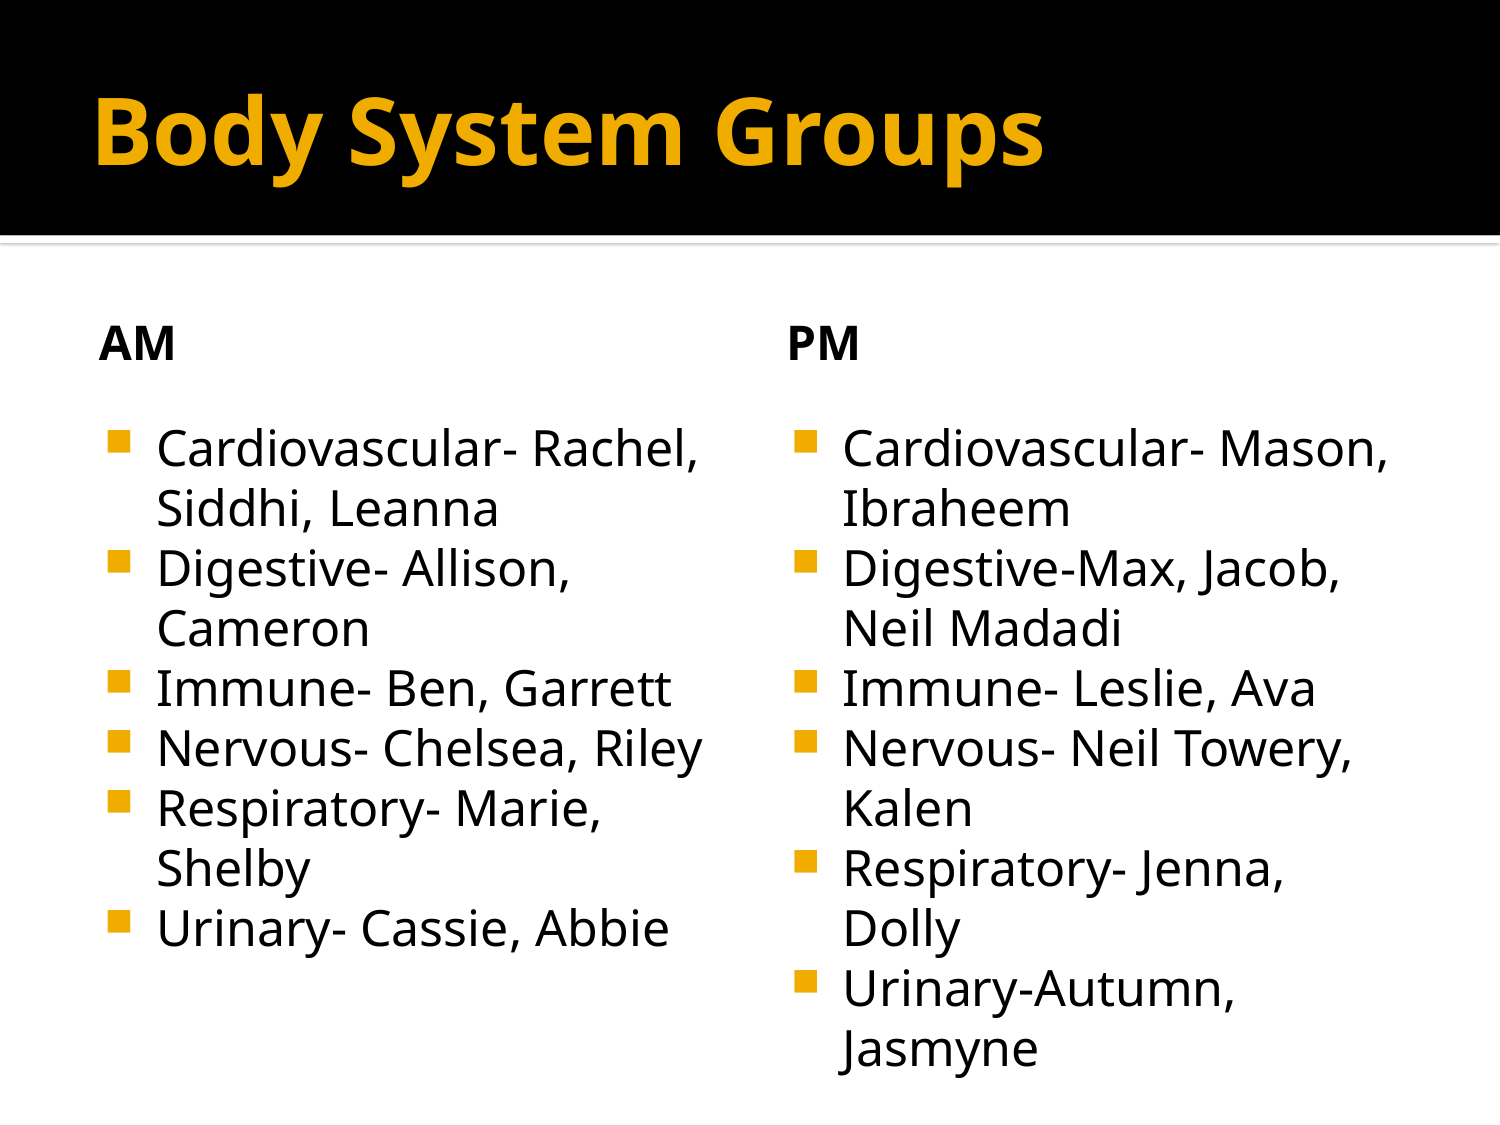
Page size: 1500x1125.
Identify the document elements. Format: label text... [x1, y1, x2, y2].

list Cardiovascular- Mason, Ibraheem Digestive-Max, Jacob, Neil Madadi Immune- Leslie, Ava Nervous- Neil Towery, Kalen Respiratory- Jenna, Dolly Urinary-Autumn, Jasmyne [761, 401, 1425, 1050]
list AM [75, 278, 738, 396]
list Cardiovascular- Rachel, Siddhi, Leanna Digestive- Allison, Cameron Immune- Ben, Garrett Nervous- Chelsea, Riley Respiratory- Marie, Shelby Urinary- Cassie, Abbie [75, 401, 738, 1050]
title Body System Groups [75, 24, 1425, 231]
list PM [761, 278, 1425, 396]
